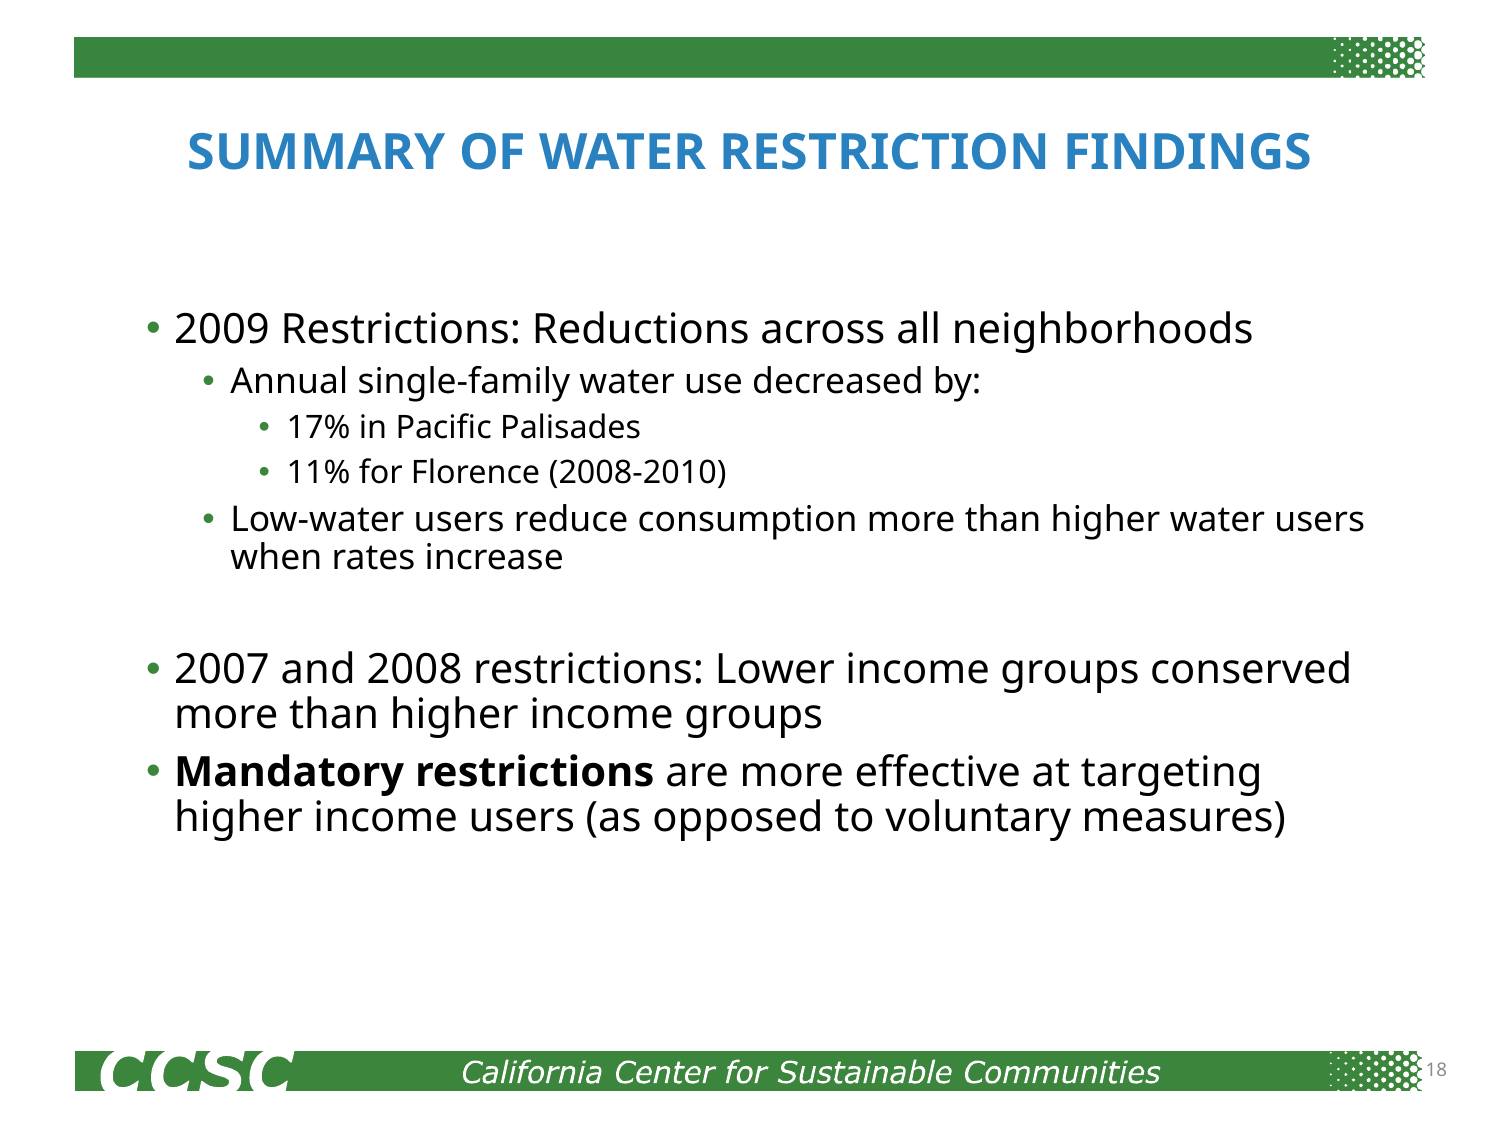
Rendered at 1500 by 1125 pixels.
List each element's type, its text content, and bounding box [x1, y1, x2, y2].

text_box SUMMARY OF WATER RESTRICTION FINDINGS [74, 111, 1425, 187]
picture [74, 37, 1425, 78]
picture [74, 1046, 1425, 1097]
slide_number 18 [1058, 1040, 1463, 1100]
text_box 2009 Restrictions: Reductions across all neighborhoods Annual single-family water use decreased by: 17% in Pacific Palisades 11% for Florence (2008-2010) Low-water users reduce consumption more than higher water users when rates increase 2007 and 2008 restrictions: Lower income groups conserved more than higher income groups Mandatory restrictions are more effective at targeting higher income users (as opposed to voluntary measures) [74, 237, 1413, 1038]
